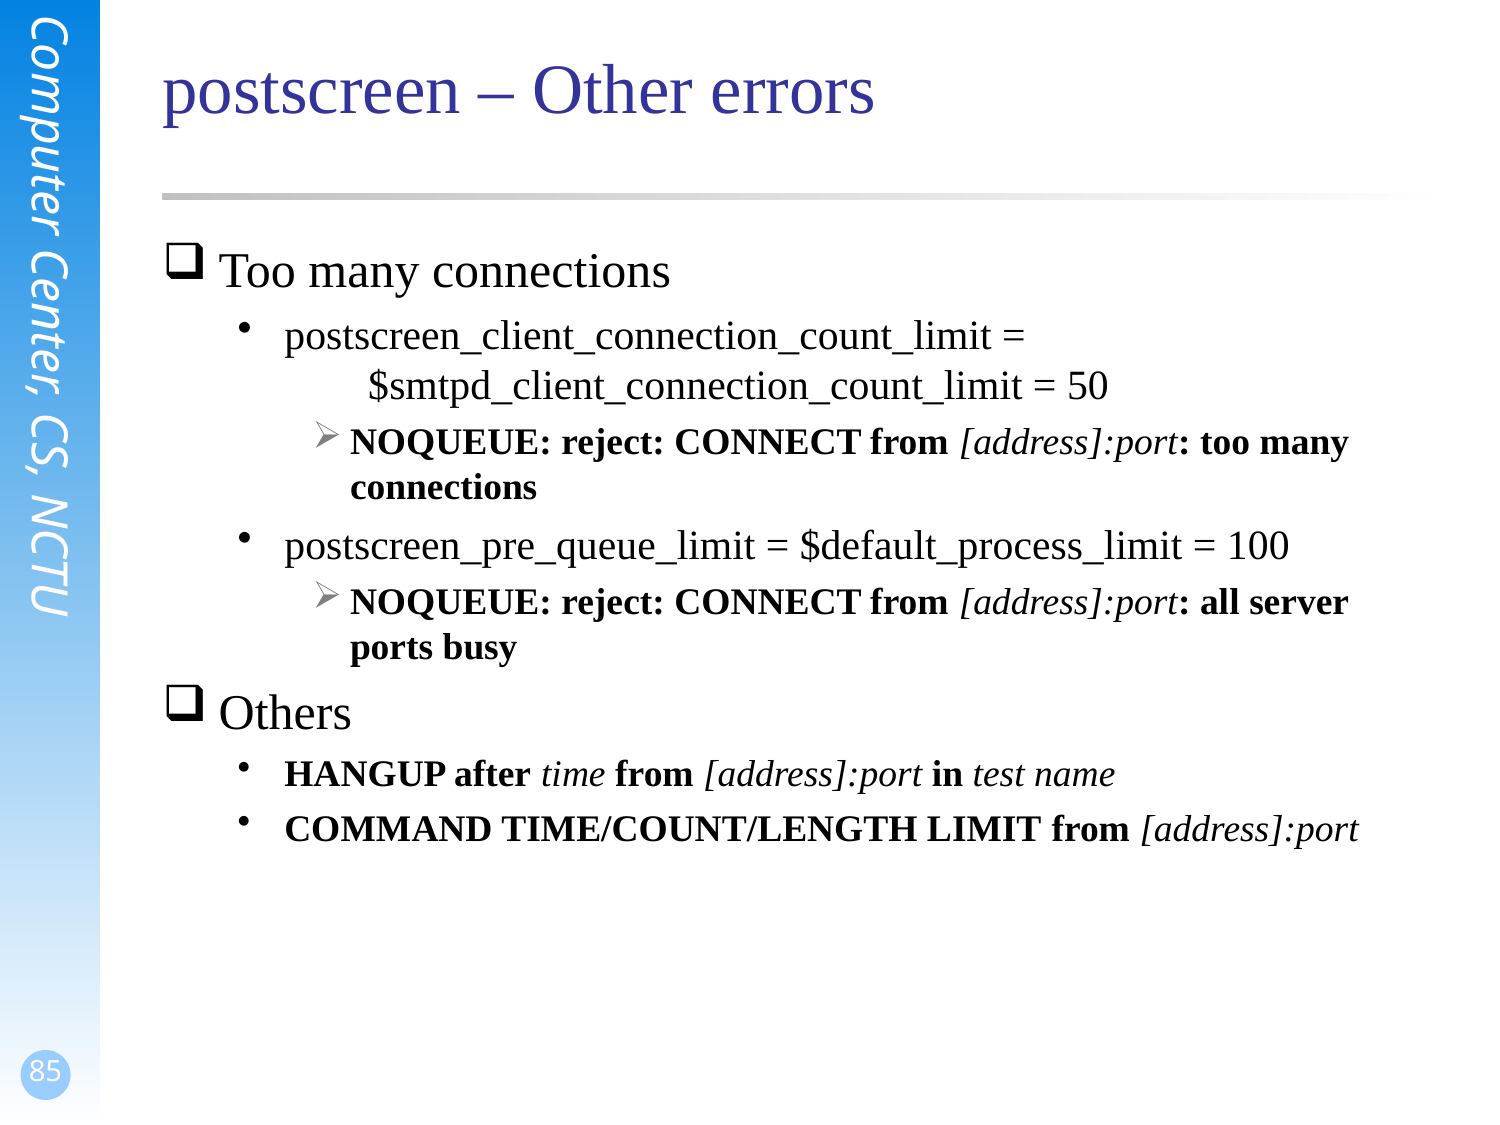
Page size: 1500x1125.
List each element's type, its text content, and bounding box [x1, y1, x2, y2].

list Too many connections postscreen_client_connection_count_limit = $smtpd_client_connection_count_limit = 50 NOQUEUE: reject: CONNECT from [address]:port: too many connections postscreen_pre_queue_limit = $default_process_limit = 100 NOQUEUE: reject: CONNECT from [address]:port: all server ports busy Others HANGUP after time from [address]:port in test name COMMAND TIME/COUNT/LENGTH LIMIT from [address]:port [162, 237, 1438, 1000]
title postscreen – Other errors [162, 42, 1438, 231]
